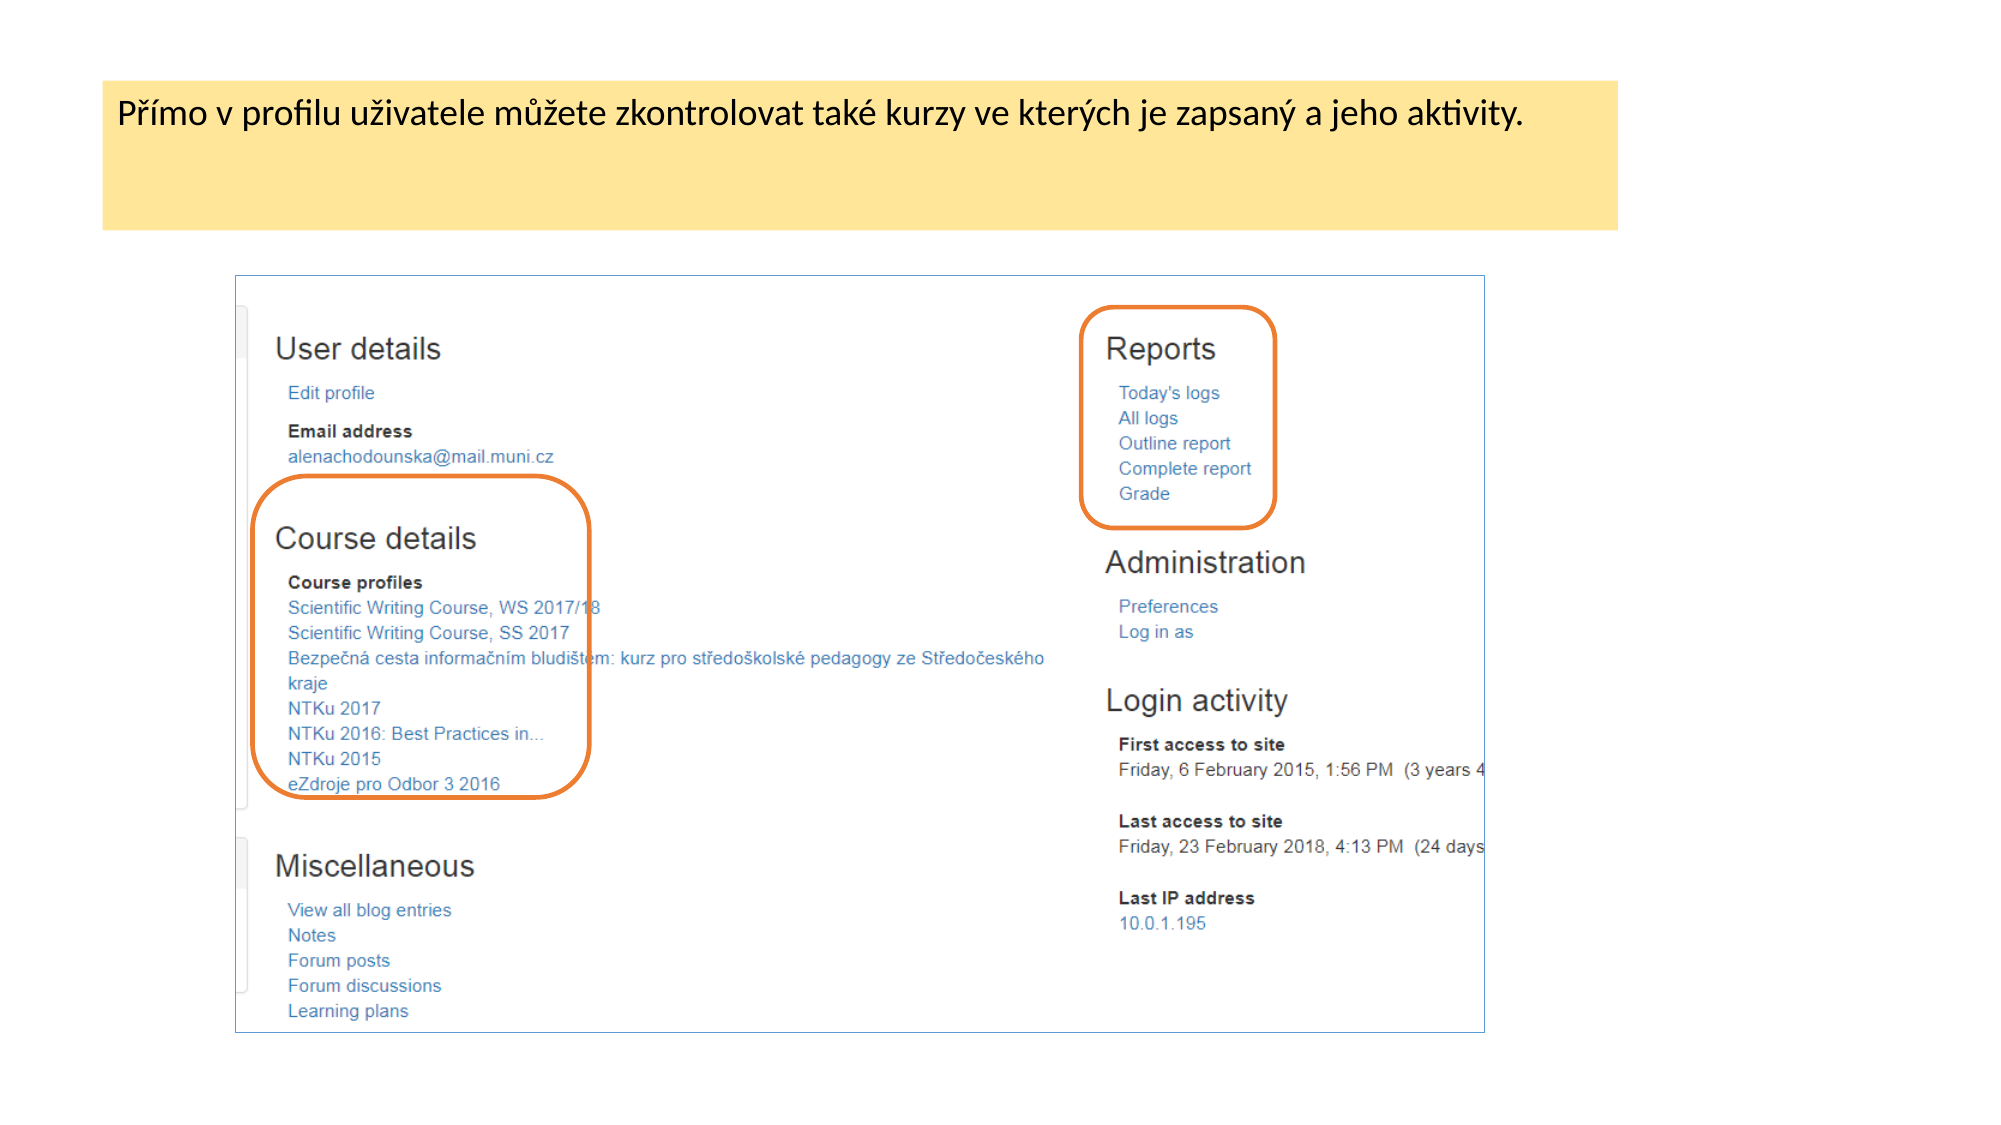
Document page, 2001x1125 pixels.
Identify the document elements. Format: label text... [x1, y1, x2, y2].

picture [235, 275, 1485, 1033]
text_box Přímo v profilu uživatele můžete zkontrolovat také kurzy ve kterých je zapsaný a jeho aktivity. [102, 80, 1618, 231]
